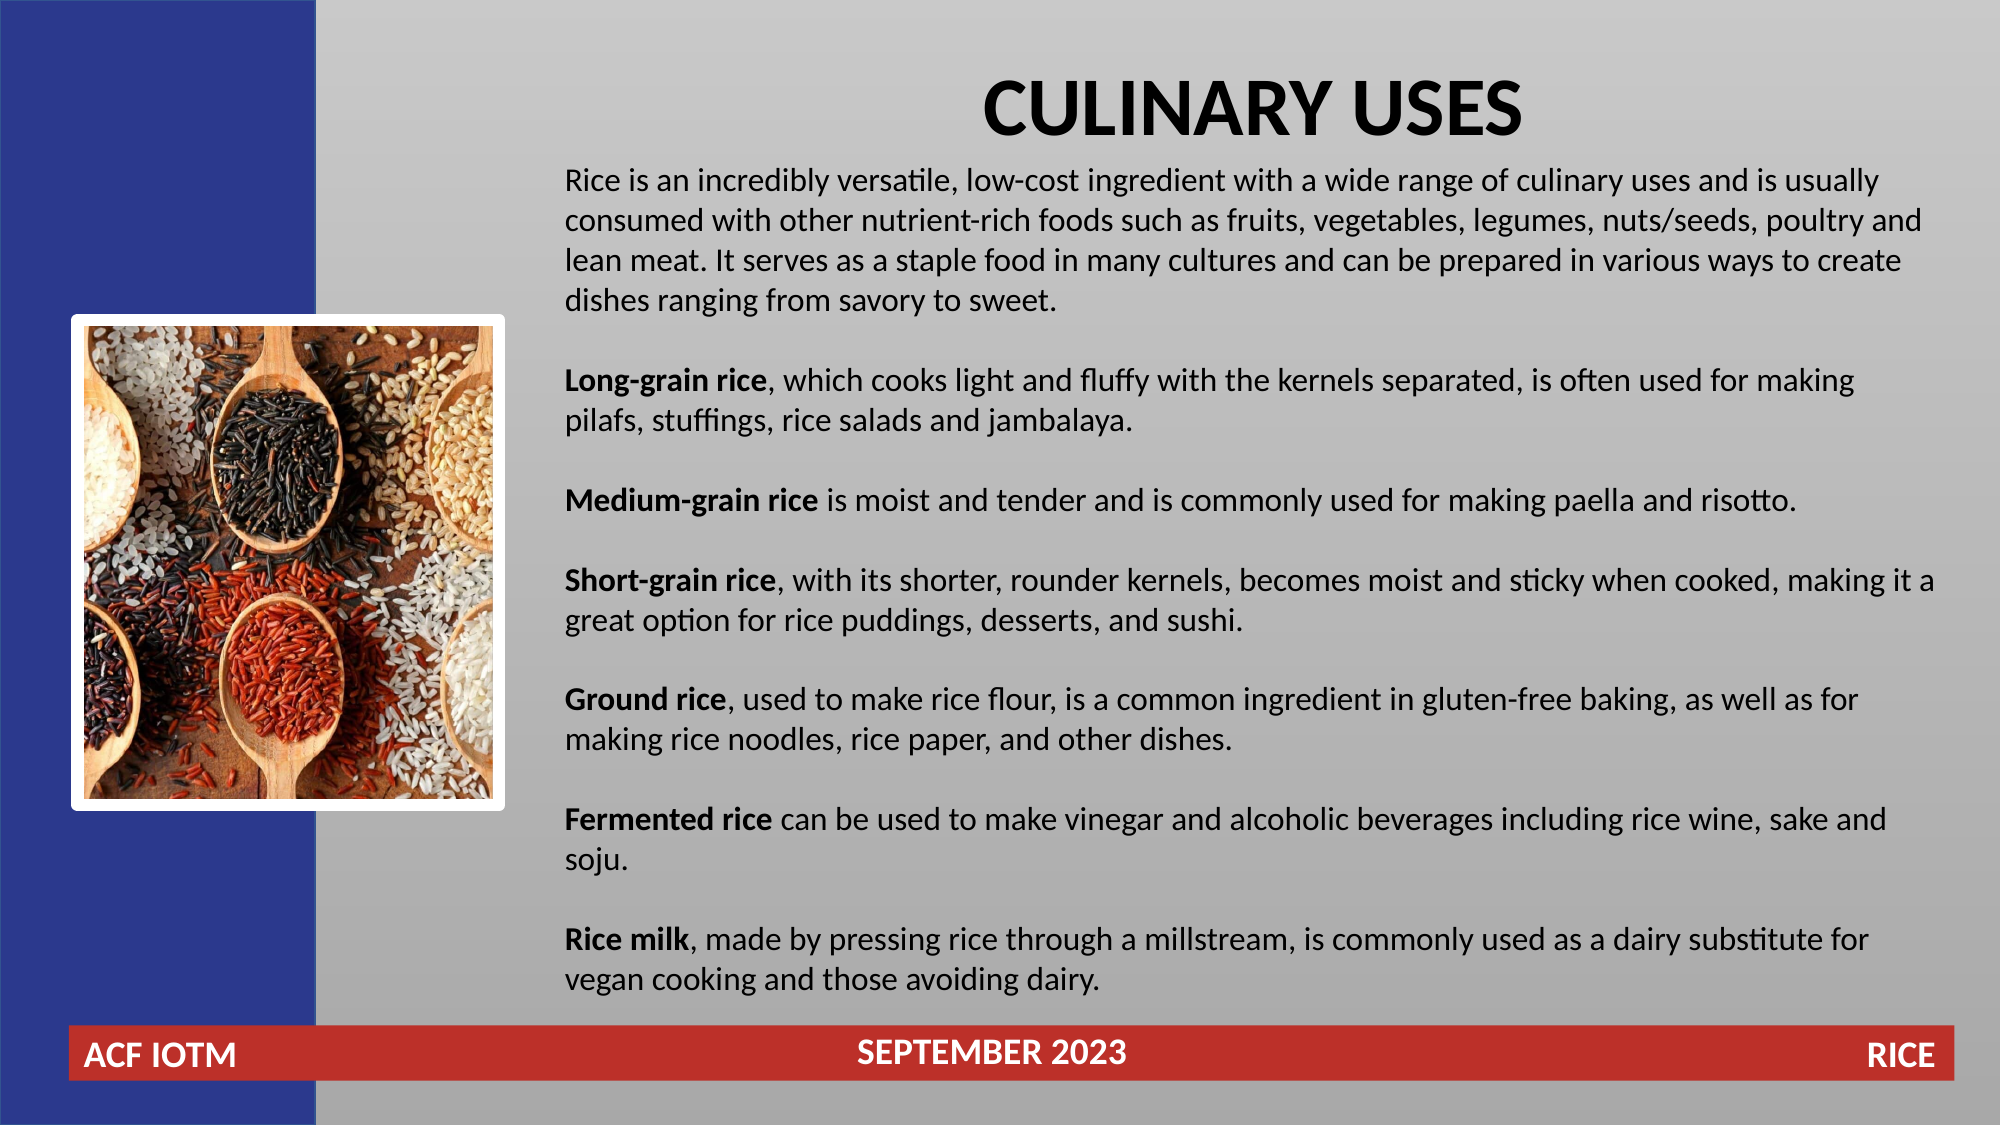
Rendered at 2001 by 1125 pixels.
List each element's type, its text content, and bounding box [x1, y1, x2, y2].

text_box CULINARY USES [546, 44, 1962, 160]
text_box [0, 0, 316, 1125]
text_box RICE [1852, 1022, 1955, 1083]
picture [83, 326, 493, 799]
text_box [268, 1024, 1852, 1082]
text_box ACF IOTM [68, 1022, 268, 1083]
text_box Rice is an incredibly versatile, low-cost ingredient with a wide range of culinary uses and is usually consumed with other nutrient-rich foods such as fruits, vegetables, legumes, nuts/seeds, poultry and lean meat. It serves as a staple food in many cultures and can be prepared in various ways to create dishes ranging from savory to sweet. Long-grain rice, which cooks light and fluffy with the kernels separated, is often used for making pilafs, stuffings, rice salads and jambalaya. Medium-grain rice is moist and tender and is commonly used for making paella and risotto. Short-grain rice, with its shorter, rounder kernels, becomes moist and sticky when cooked, making it a great option for rice puddings, desserts, and sushi. Ground rice, used to make rice flour, is a common ingredient in gluten-free baking, as well as for making rice noodles, rice paper, and other dishes. Fermented rice can be used to make vinegar and alcoholic beverages including rice wine, sake and soju. Rice milk, made by pressing rice through a millstream, is commonly used as a dairy substitute for vegan cooking and those avoiding dairy. [550, 160, 1959, 1005]
text_box SEPTEMBER 2023 [842, 1019, 1158, 1080]
